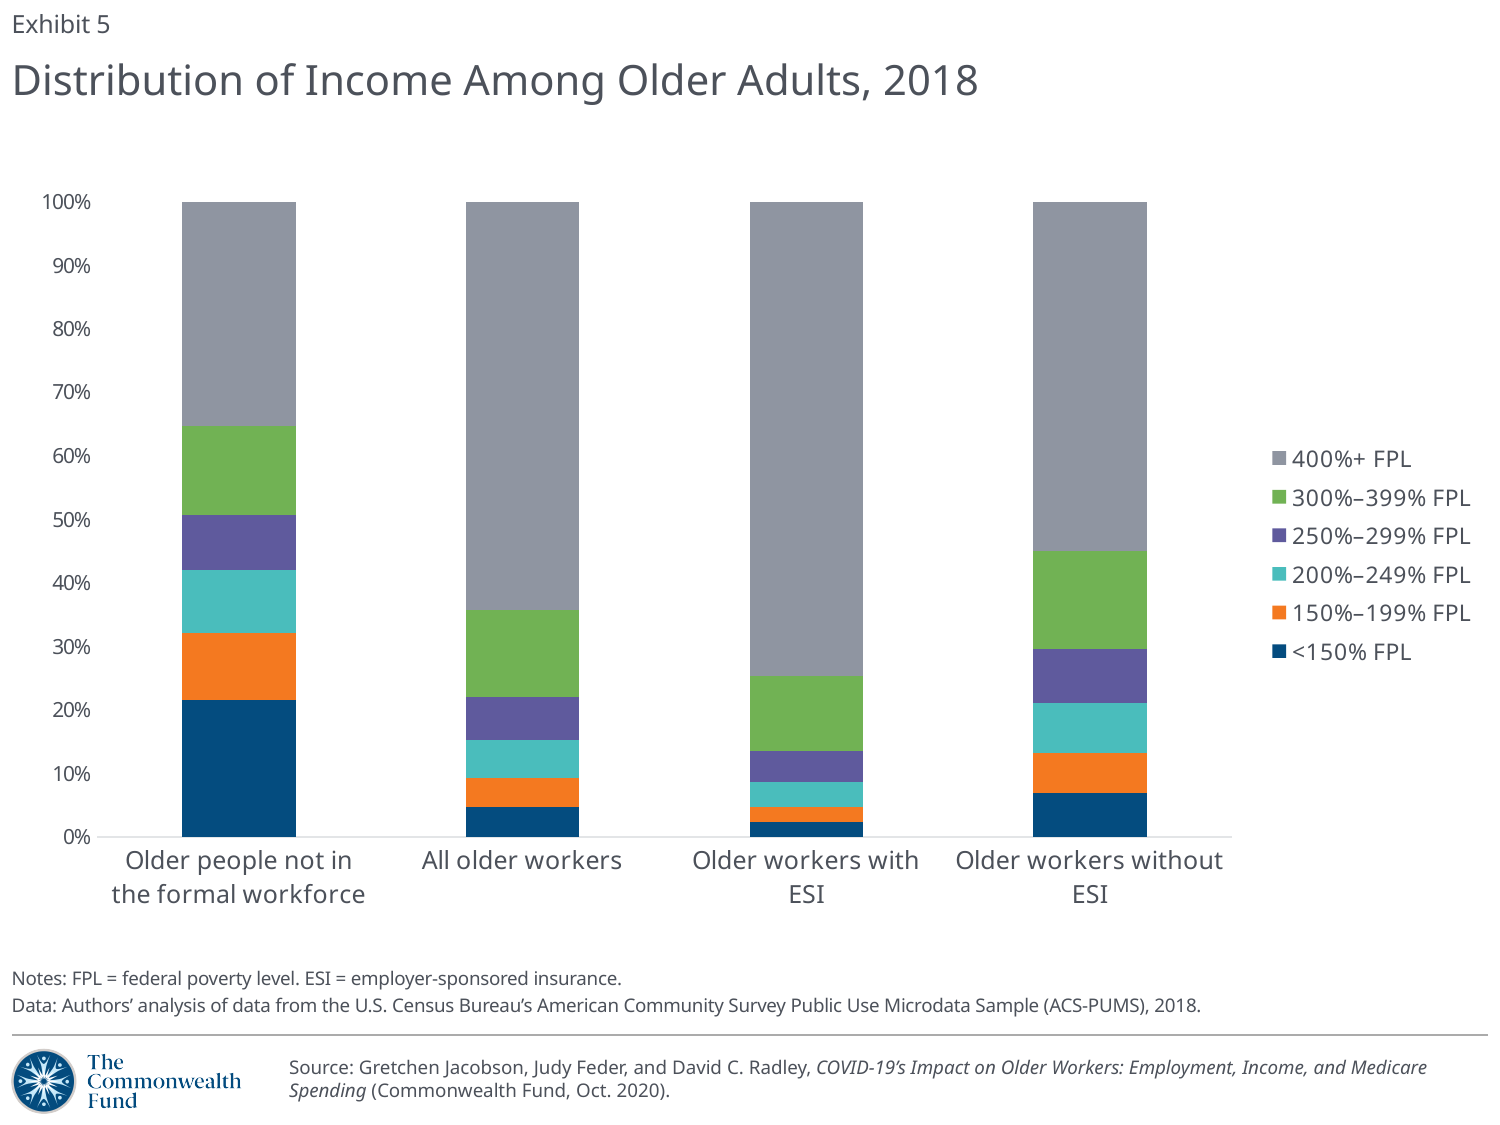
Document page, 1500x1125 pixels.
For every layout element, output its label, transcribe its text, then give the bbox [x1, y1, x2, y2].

list Notes: FPL = federal poverty level. ESI = employer-sponsored insurance. Data: Authors’ analysis of data from the U.S. Census Bureau’s American Community Survey Public Use Microdata Sample (ACS-PUMS), 2018. [11, 934, 1489, 1016]
picture [5, 1040, 248, 1118]
chart [11, 172, 1489, 927]
title Distribution of Income Among Older Adults, 2018 [11, 48, 1489, 172]
list Exhibit 5 [11, 1, 1489, 39]
